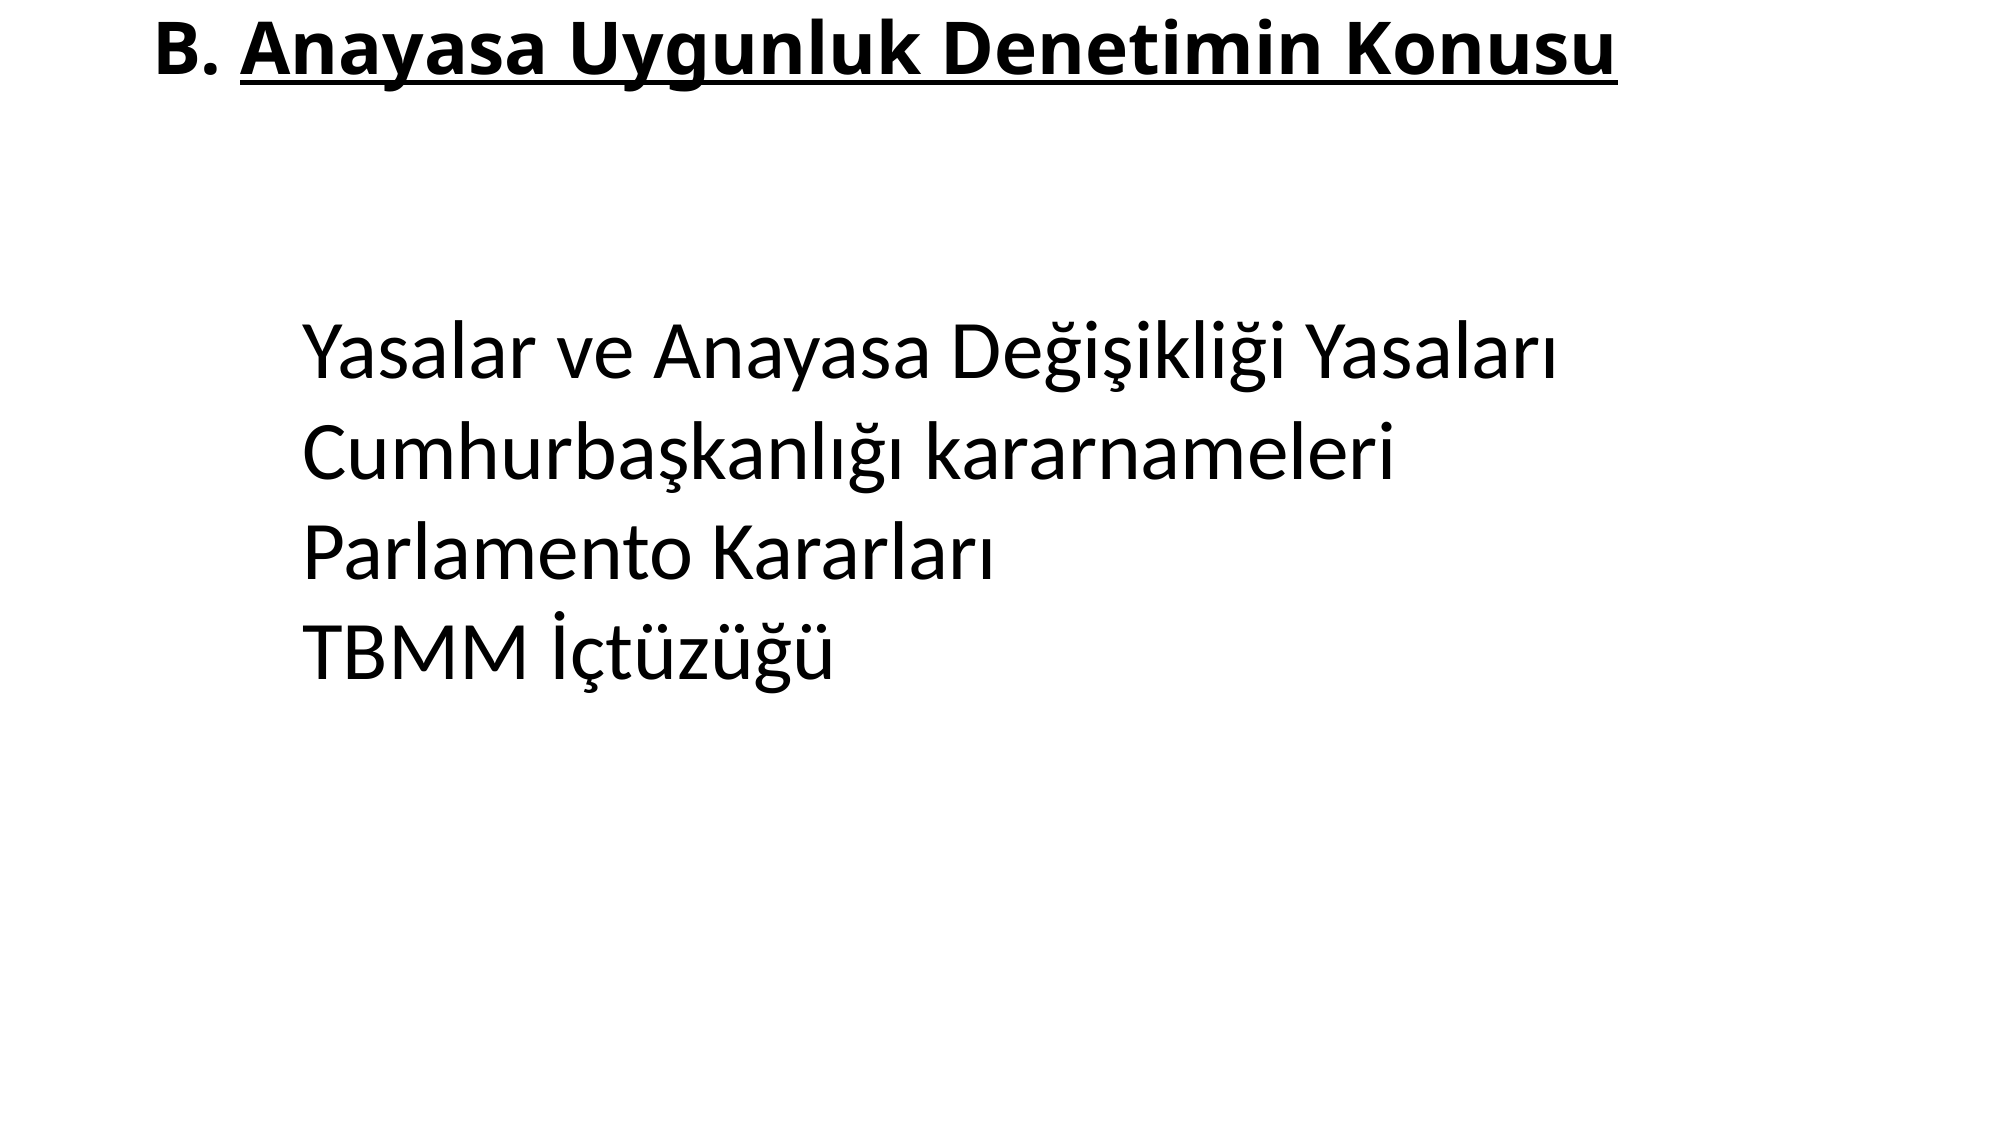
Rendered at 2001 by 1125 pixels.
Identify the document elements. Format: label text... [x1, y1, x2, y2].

title B. Anayasa Uygunluk Denetimin Konusu [137, 59, 1863, 278]
list Yasalar ve Anayasa Değişikliği Yasaları Cumhurbaşkanlığı kararnameleri Parlamento Kararları TBMM İçtüzüğü [137, 299, 1863, 1014]
